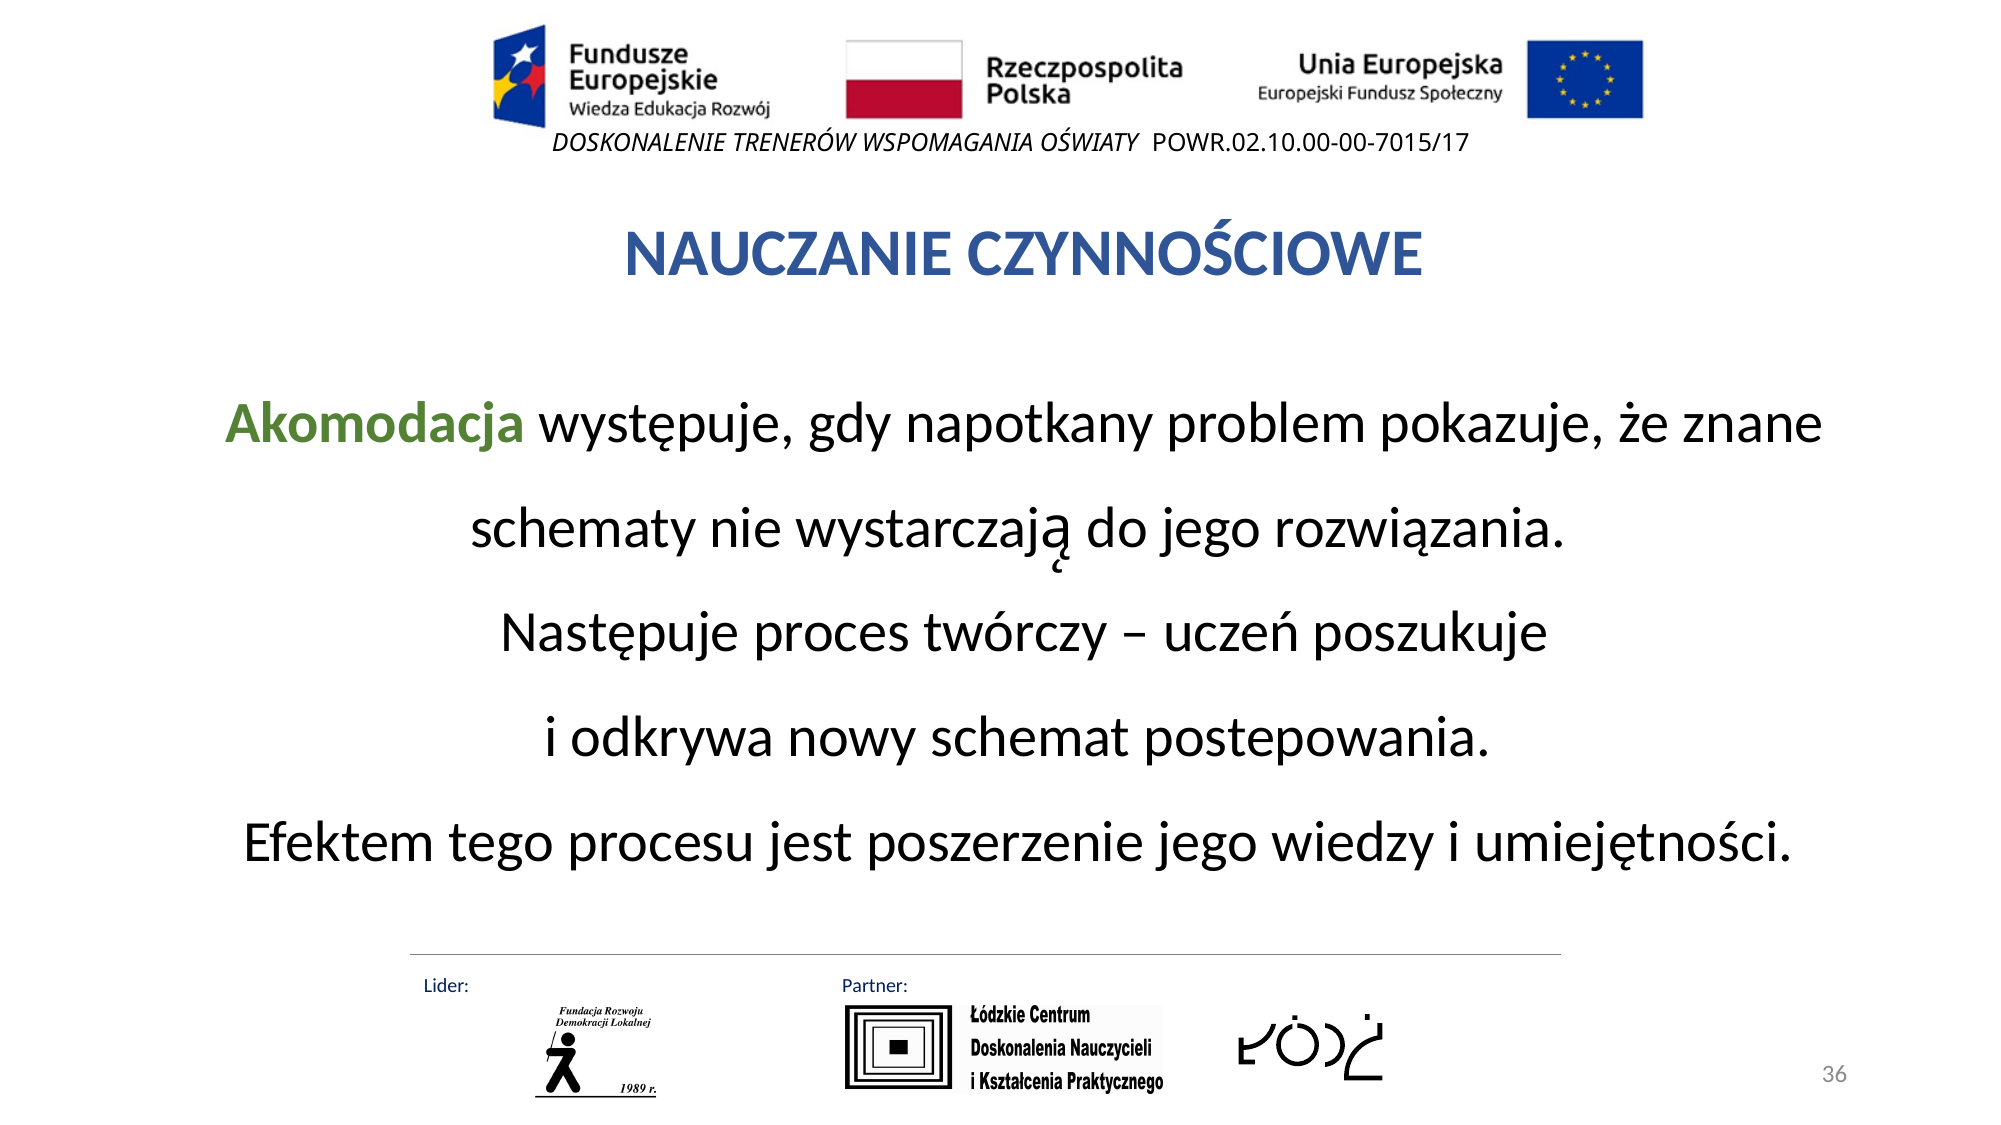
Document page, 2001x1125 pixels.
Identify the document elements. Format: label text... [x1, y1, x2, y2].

picture [384, 953, 1587, 1125]
title DOSKONALENIE TRENERÓW WSPOMAGANIA OŚWIATY POWR.02.10.00-00-7015/17 [151, 0, 1871, 169]
list NAUCZANIE CZYNNOŚCIOWE Akomodacja występuje, gdy napotkany problem pokazuje, że znane schematy nie wystarczają̨ do jego rozwiązania. Następuje proces twórczy – uczeń poszukuje i odkrywa nowy schemat postepowania. Efektem tego procesu jest poszerzenie jego wiedzy i umiejętności. [151, 210, 1899, 1036]
slide_number 36 [1587, 1042, 1863, 1103]
picture [468, 0, 1669, 154]
